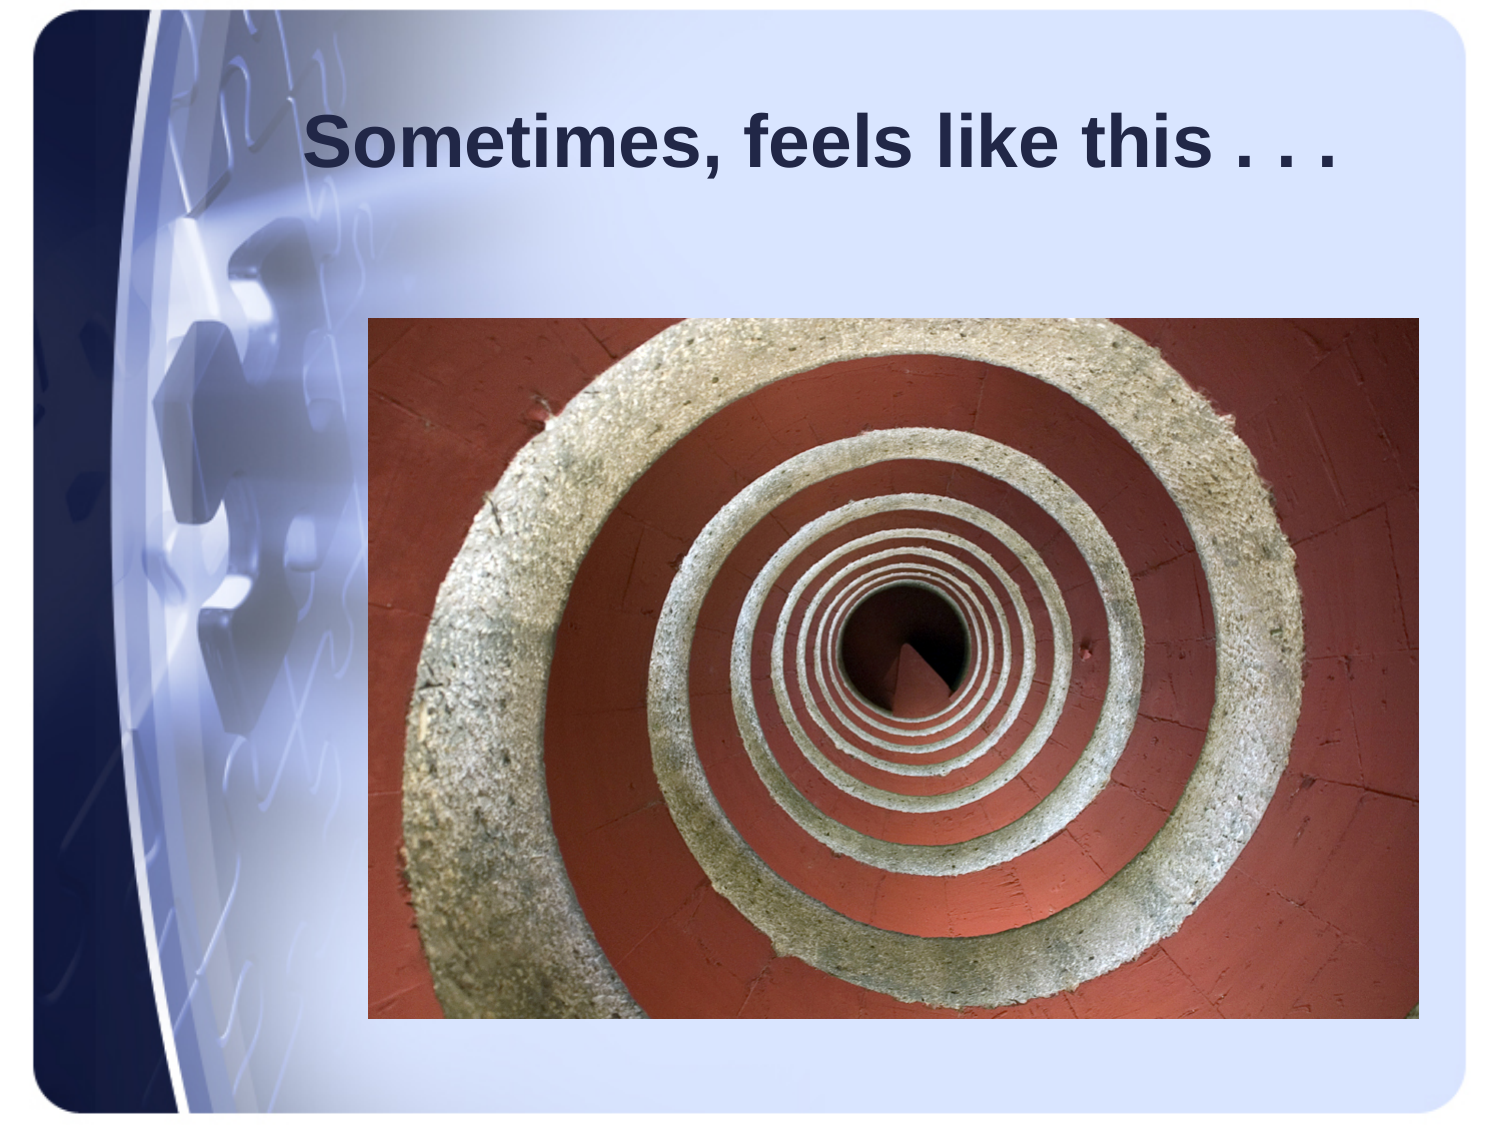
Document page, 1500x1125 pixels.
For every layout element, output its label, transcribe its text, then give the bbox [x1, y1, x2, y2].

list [368, 318, 1419, 1019]
picture [0, 0, 1500, 1125]
title Sometimes, feels like this . . . [287, 24, 1463, 251]
